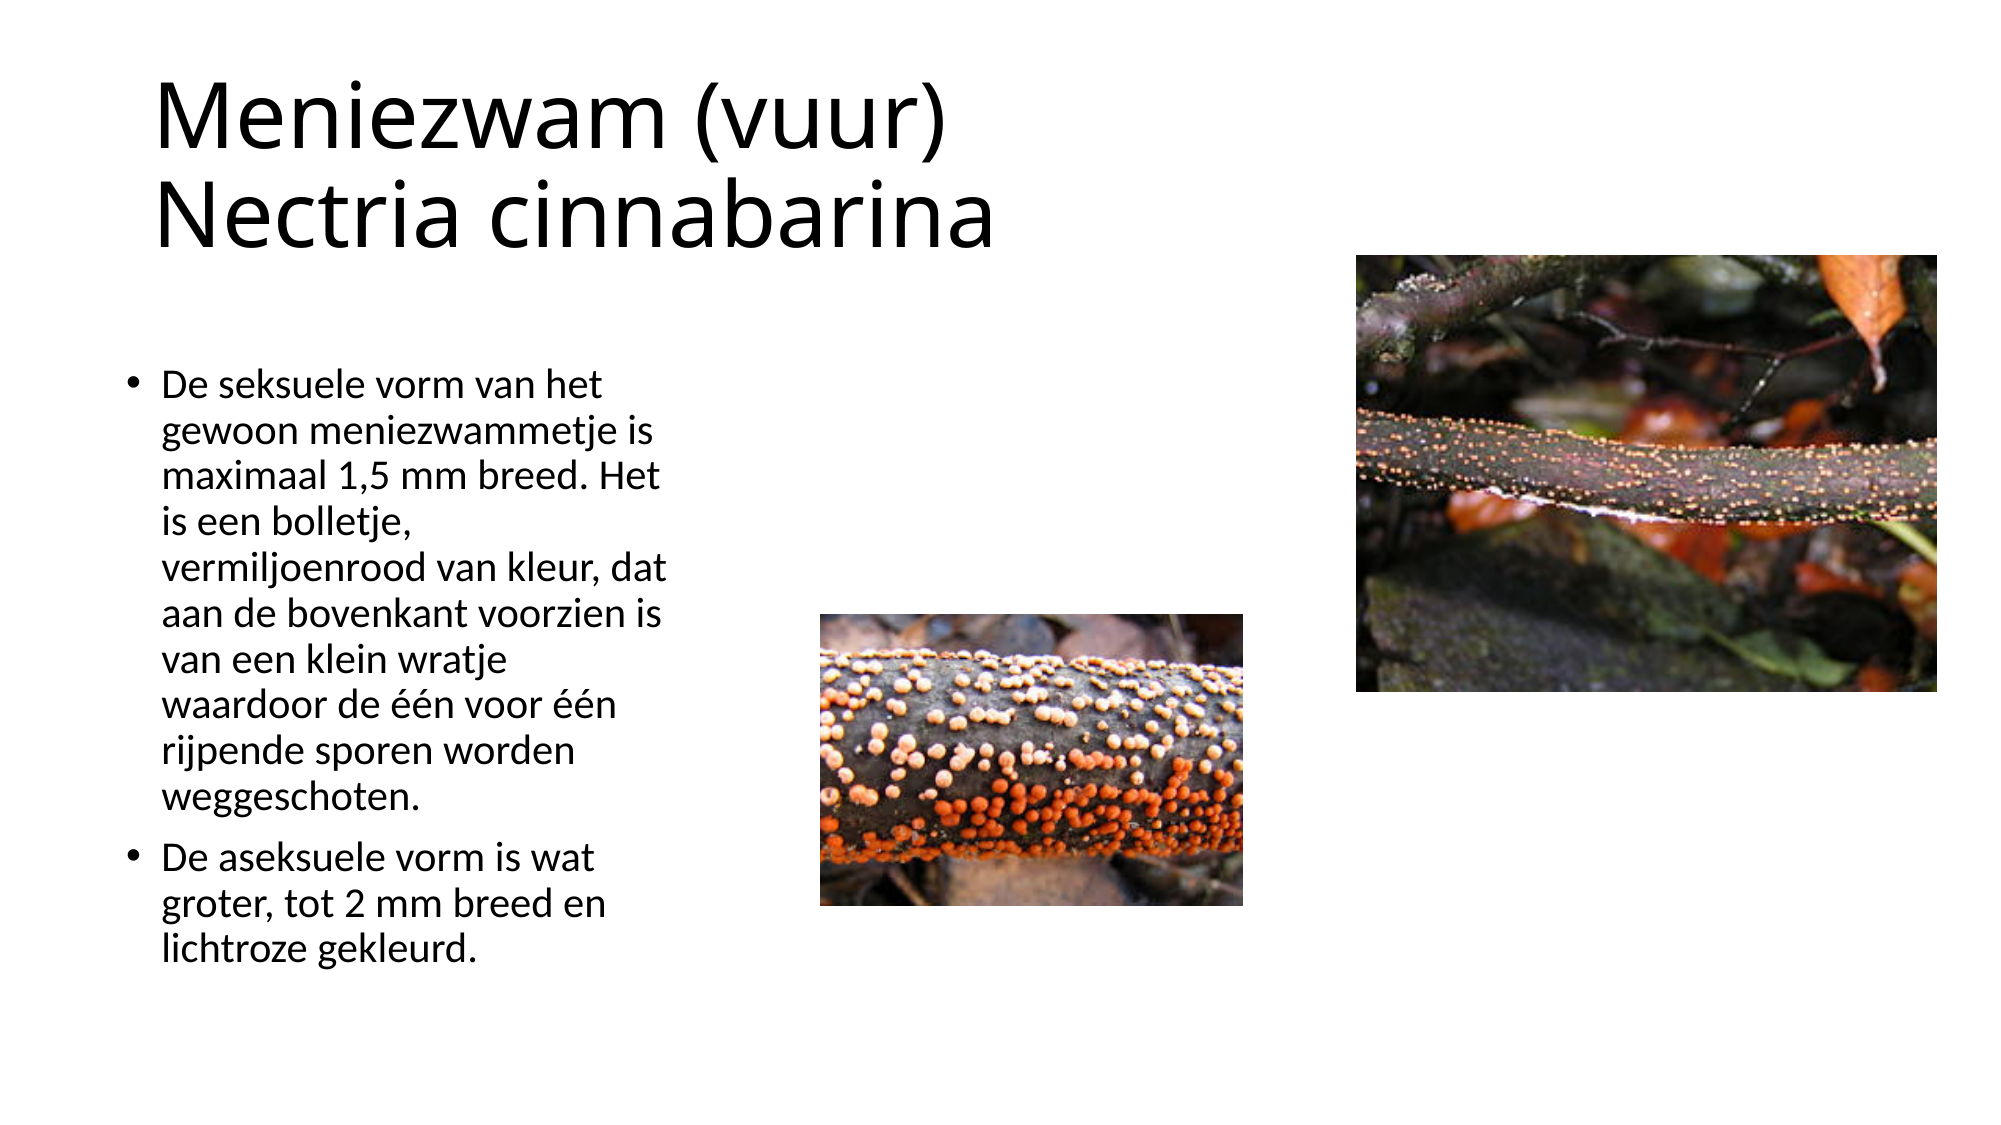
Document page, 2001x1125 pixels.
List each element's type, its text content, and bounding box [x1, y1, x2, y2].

list De seksuele vorm van het gewoon meniezwammetje is maximaal 1,5 mm breed. Het is een bolletje, vermiljoenrood van kleur, dat aan de bovenkant voorzien is van een klein wratje waardoor de één voor één rijpende sporen worden weggeschoten. De aseksuele vorm is wat groter, tot 2 mm breed en lichtroze gekleurd. [111, 354, 684, 992]
picture [820, 614, 1243, 906]
picture [1356, 255, 1937, 692]
title Meniezwam (vuur) Nectria cinnabarina [137, 59, 1863, 278]
